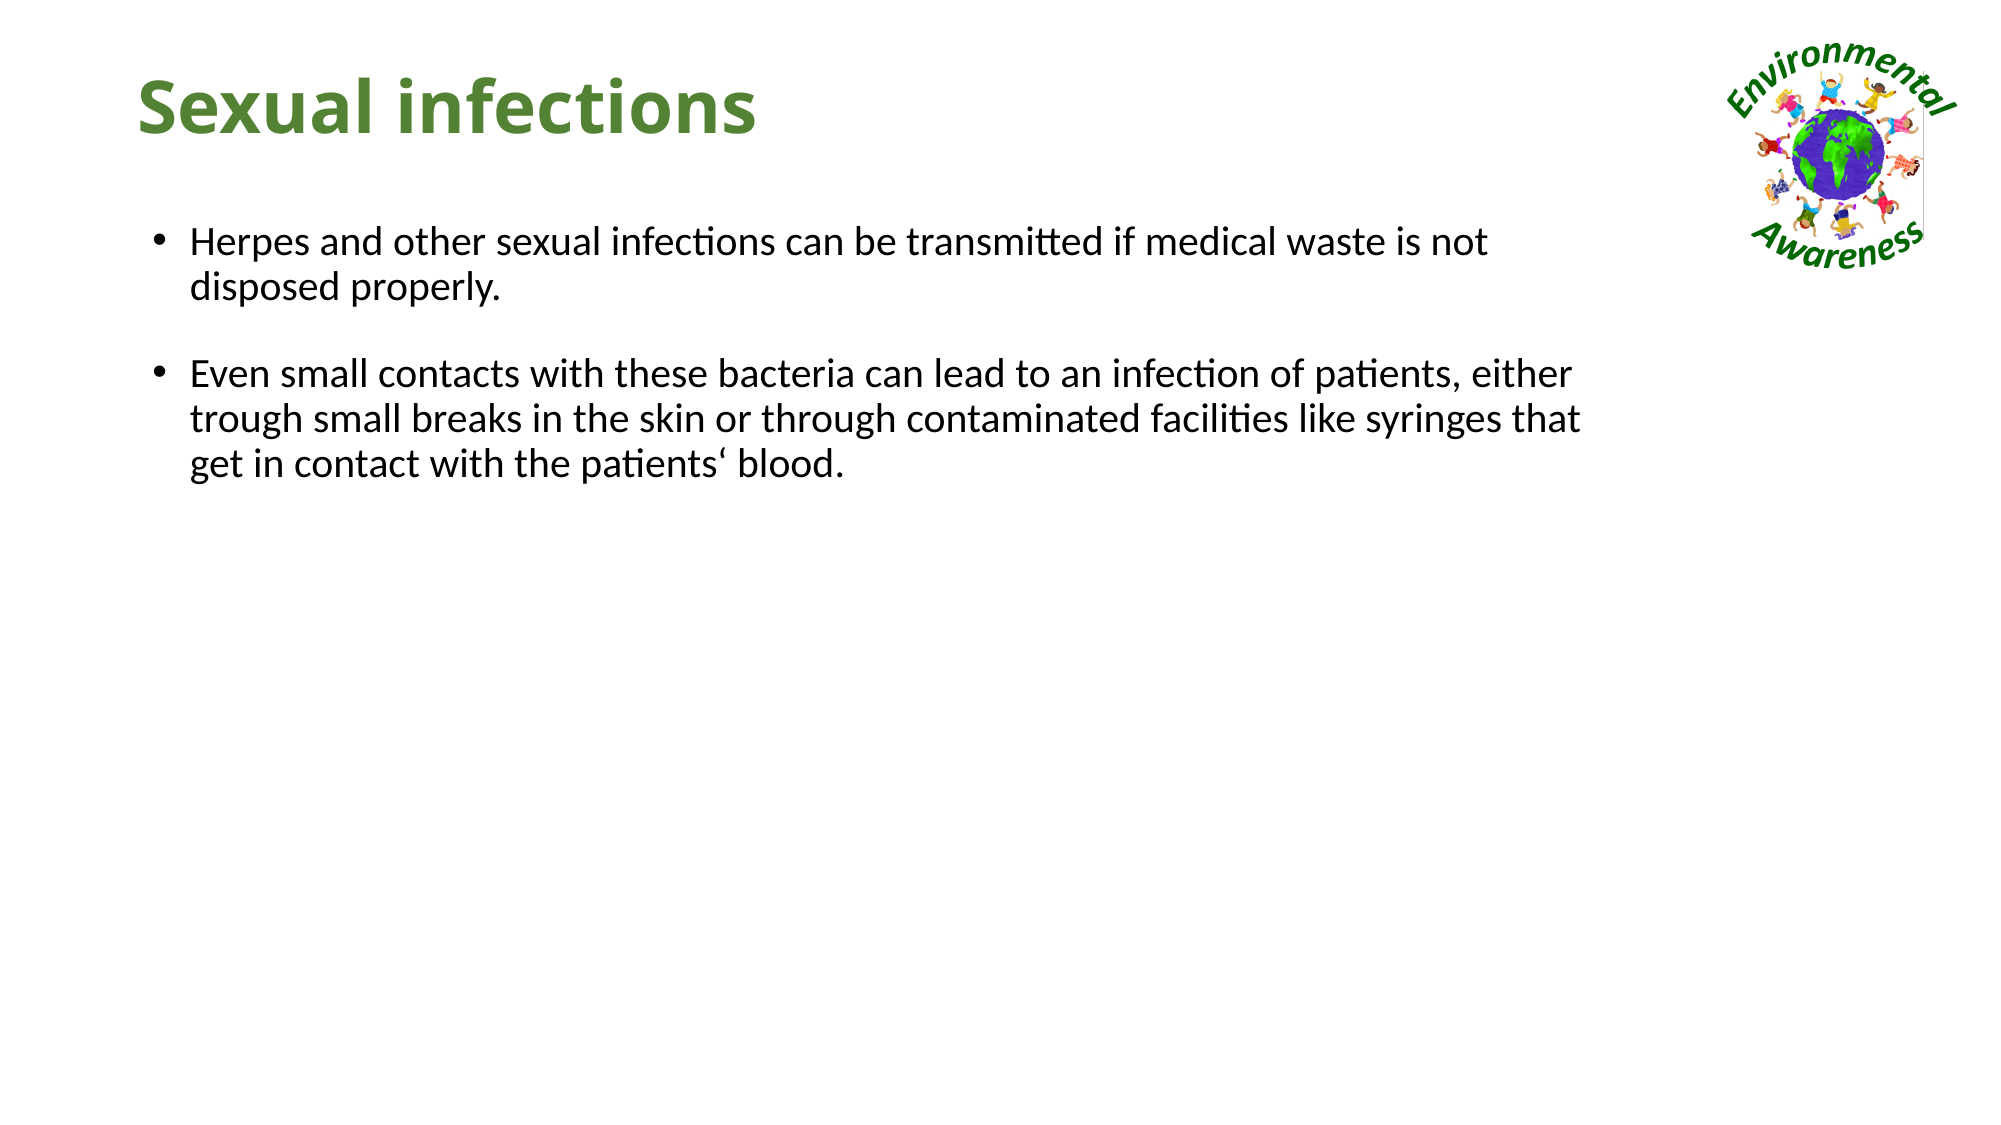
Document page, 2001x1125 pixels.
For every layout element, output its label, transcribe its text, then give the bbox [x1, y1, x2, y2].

picture [1716, 35, 1962, 278]
title Sexual infections [122, 59, 1650, 160]
list Herpes and other sexual infections can be transmitted if medical waste is not disposed properly. Even small contacts with these bacteria can lead to an infection of patients, either trough small breaks in the skin or through contaminated facilities like syringes that get in contact with the patients‘ blood. [137, 212, 1650, 1021]
